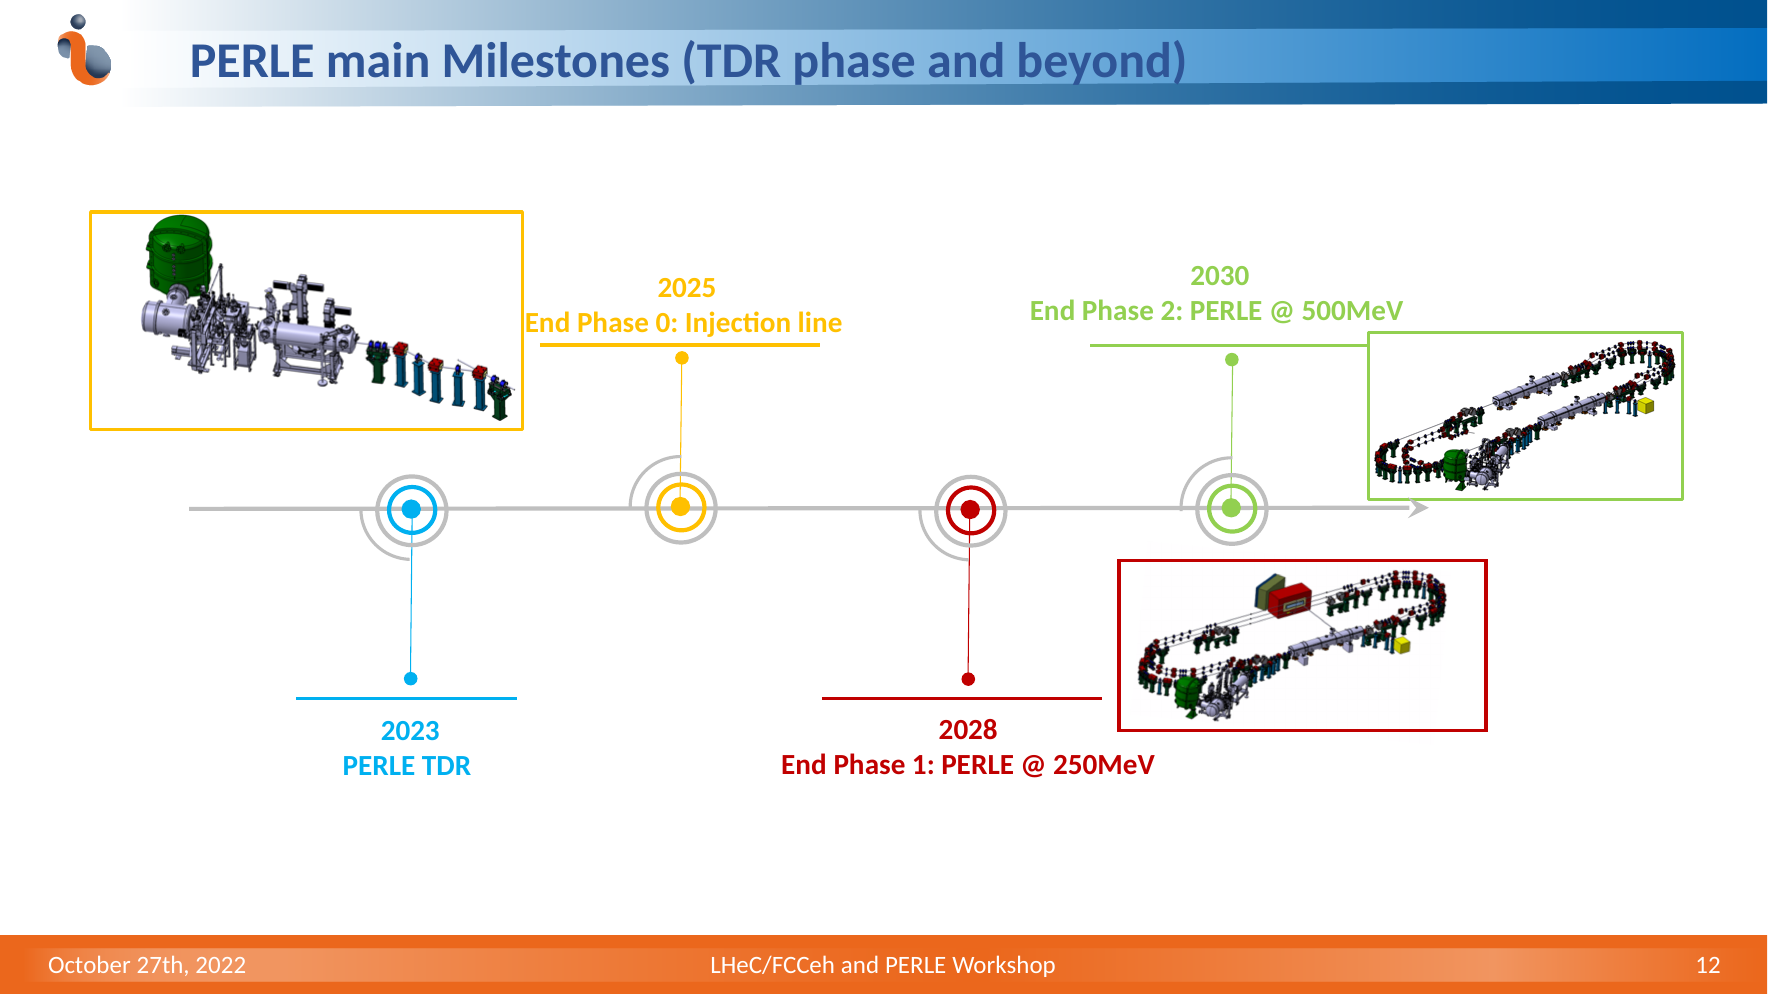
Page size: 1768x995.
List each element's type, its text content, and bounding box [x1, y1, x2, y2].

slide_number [33, 937, 429, 991]
text_box [1451, 559, 1487, 731]
slide_number 12 [1338, 937, 1736, 991]
picture [0, 0, 1768, 994]
footer LHeC/FCCeh and PERLE Workshop [481, 937, 1286, 991]
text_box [189, 248, 1451, 790]
title PERLE main Milestones (TDR phase and beyond) [174, 24, 1351, 98]
